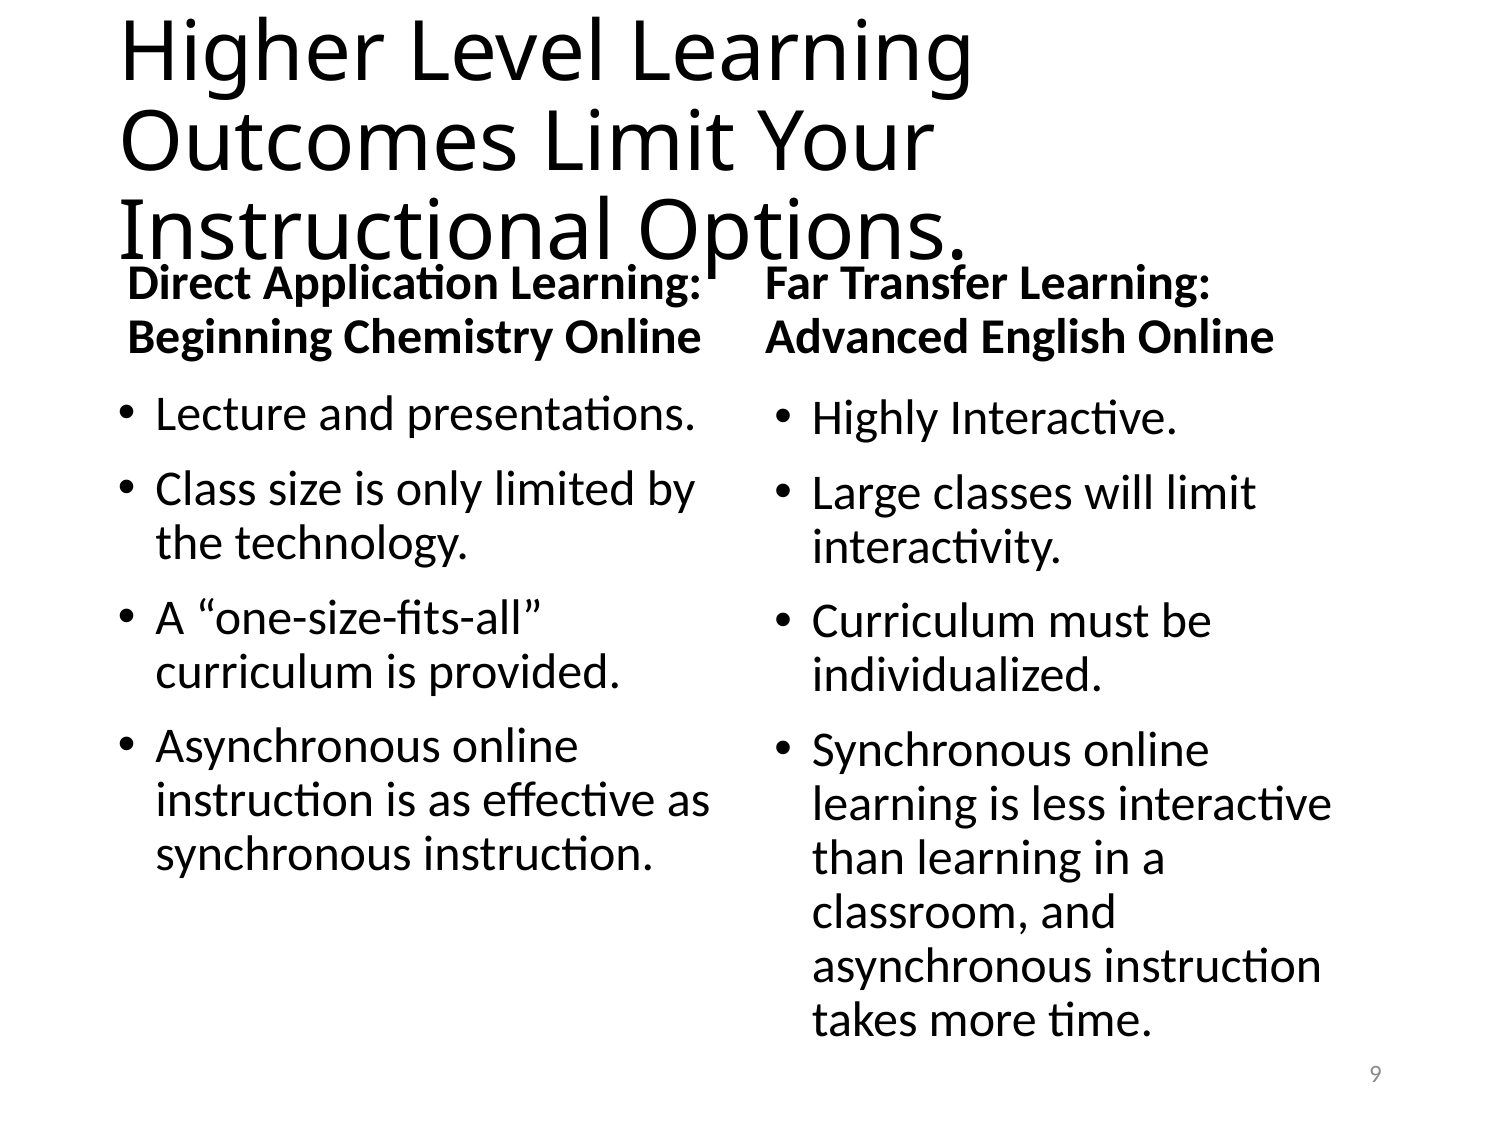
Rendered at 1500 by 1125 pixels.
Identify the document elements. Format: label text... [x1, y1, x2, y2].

slide_number 9 [1059, 1042, 1397, 1103]
list Far Transfer Learning: Advanced English Online [750, 237, 1388, 373]
list Direct Application Learning: Beginning Chemistry Online [112, 237, 750, 373]
list Lecture and presentations. Class size is only limited by the technology. A “one-size-fits-all” curriculum is provided. Asynchronous online instruction is as effective as synchronous instruction. [102, 379, 738, 1047]
title Higher Level Learning Outcomes Limit Your Instructional Options. [103, 48, 1388, 237]
list Highly Interactive. Large classes will limit interactivity. Curriculum must be individualized. Synchronous online learning is less interactive than learning in a classroom, and asynchronous instruction takes more time. [759, 383, 1398, 1103]
